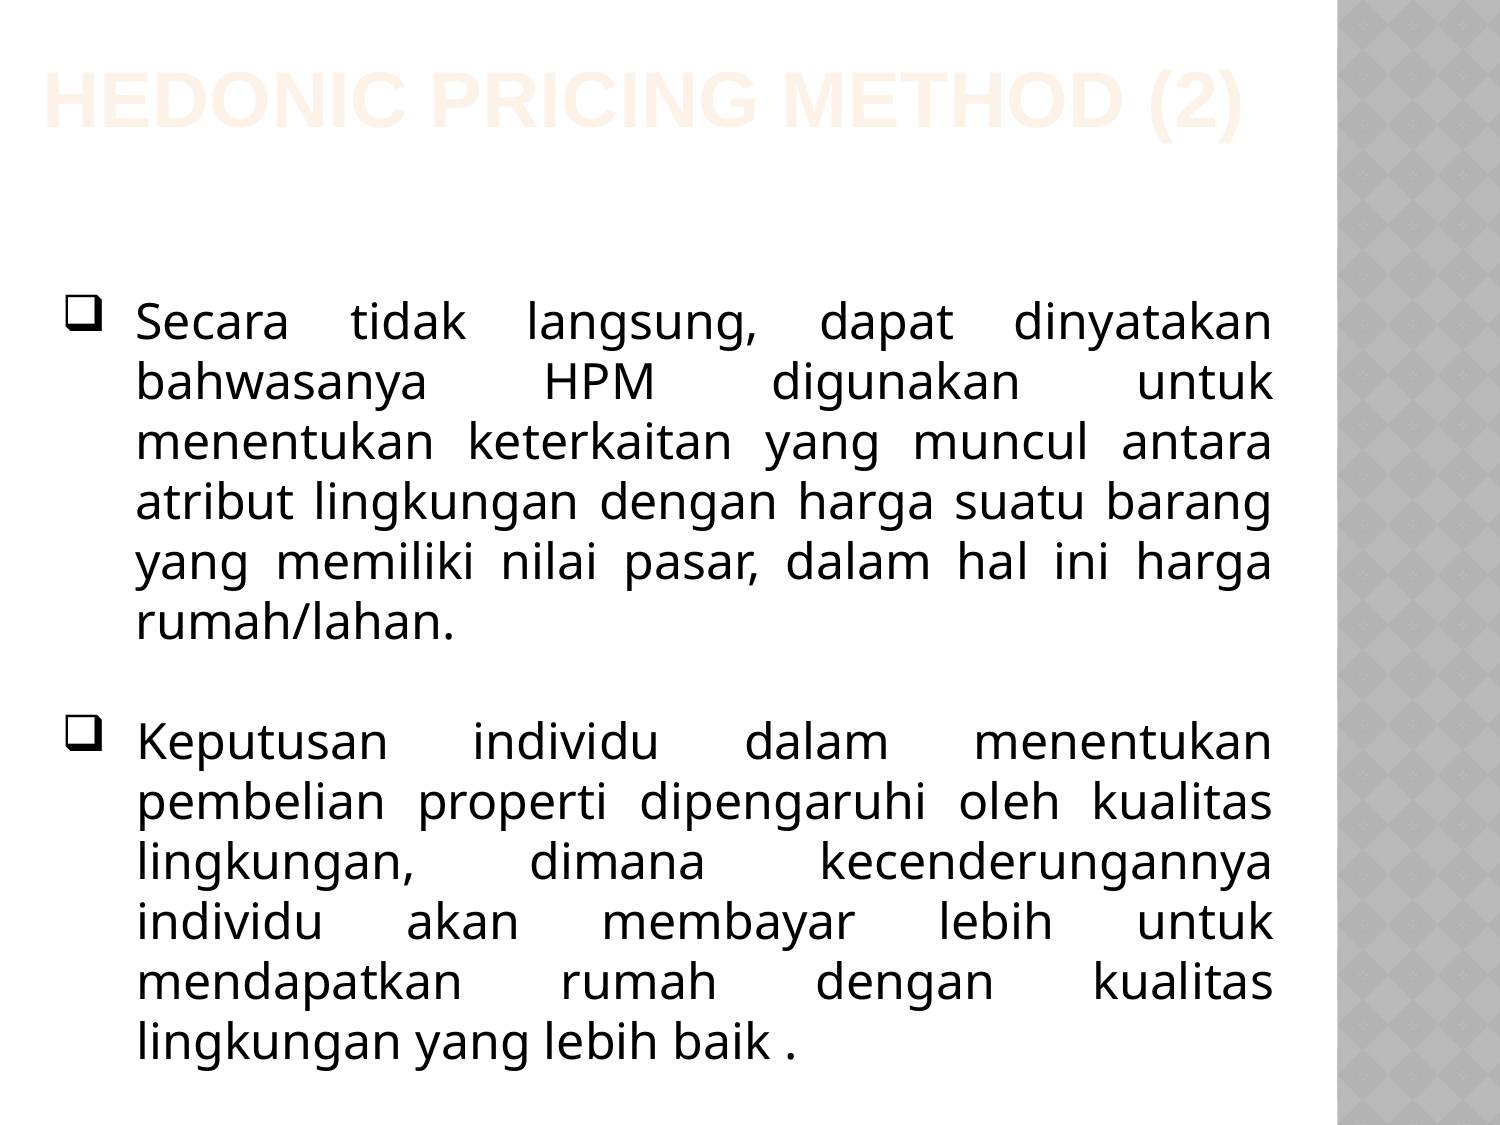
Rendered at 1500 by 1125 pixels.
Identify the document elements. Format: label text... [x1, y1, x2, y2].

text_box Hedonic Pricing Method (2) [35, 47, 1350, 200]
text_box Secara tidak langsung, dapat dinyatakan bahwasanya HPM digunakan untuk menentukan keterkaitan yang muncul antara atribut lingkungan dengan harga suatu barang yang memiliki nilai pasar, dalam hal ini harga rumah/lahan. Keputusan individu dalam menentukan pembelian properti dipengaruhi oleh kualitas lingkungan, dimana kecenderungannya individu akan membayar lebih untuk mendapatkan rumah dengan kualitas lingkungan yang lebih baik . [46, 282, 1290, 1077]
